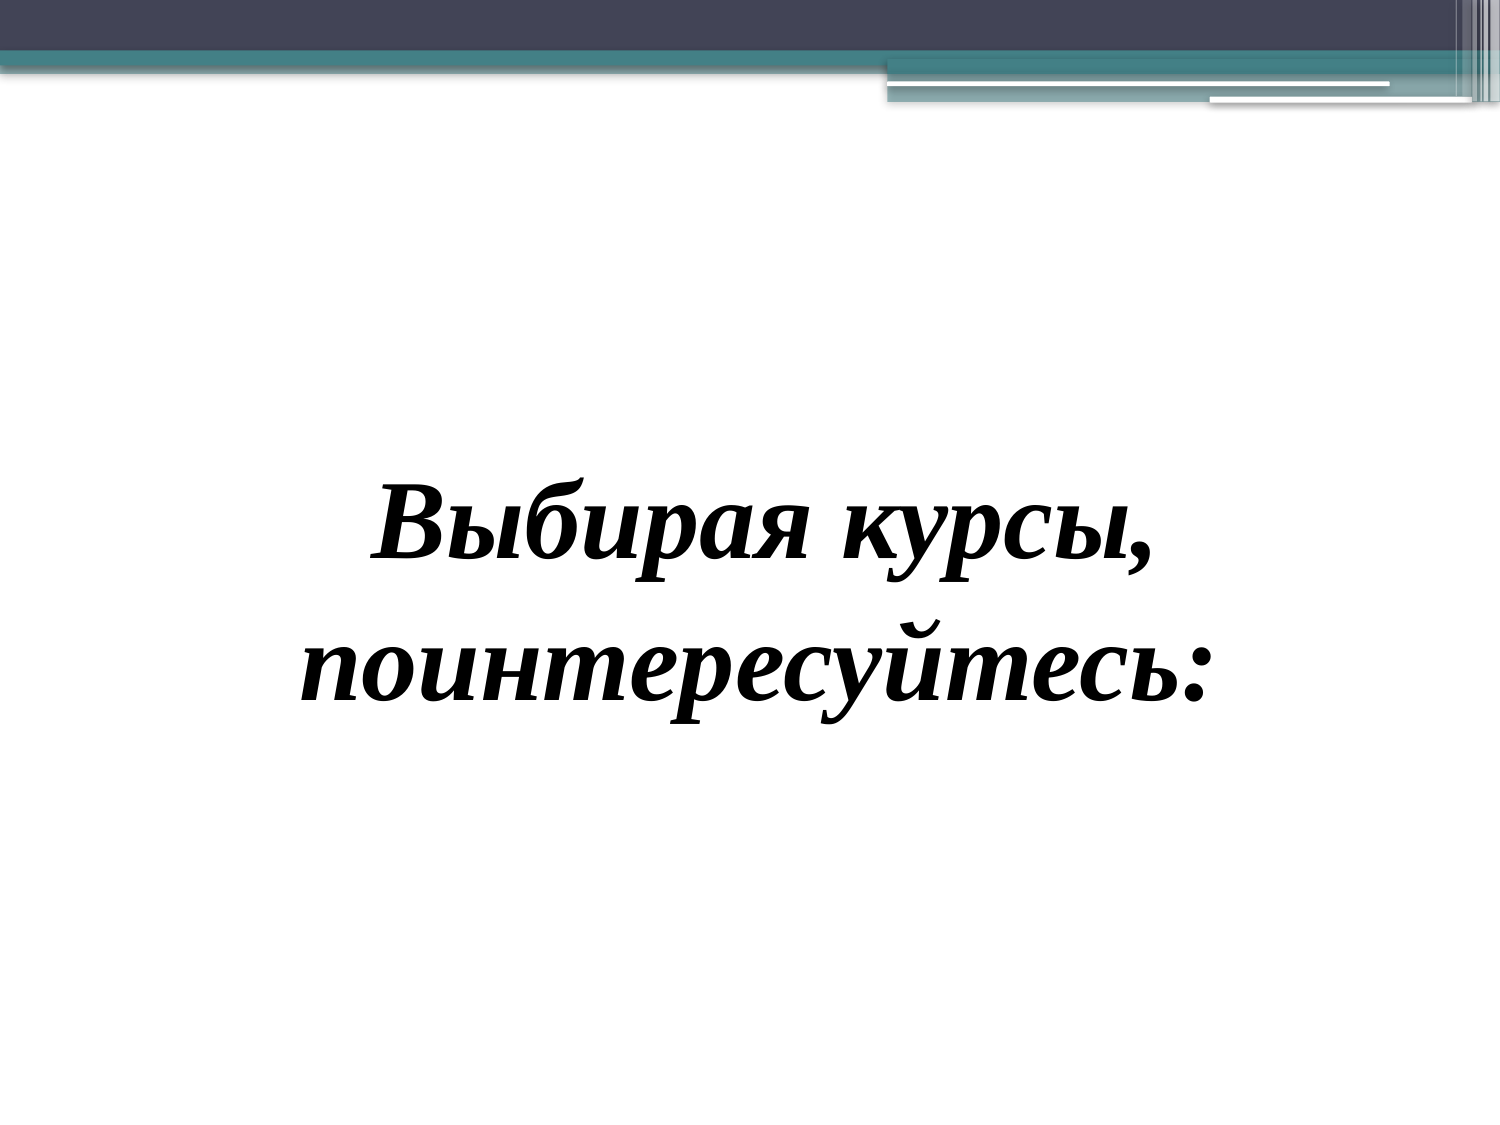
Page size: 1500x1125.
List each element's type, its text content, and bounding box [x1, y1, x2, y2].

list Выбирая курсы, поинтересуйтесь: [75, 369, 1425, 1079]
title [0, 0, 1099, 188]
